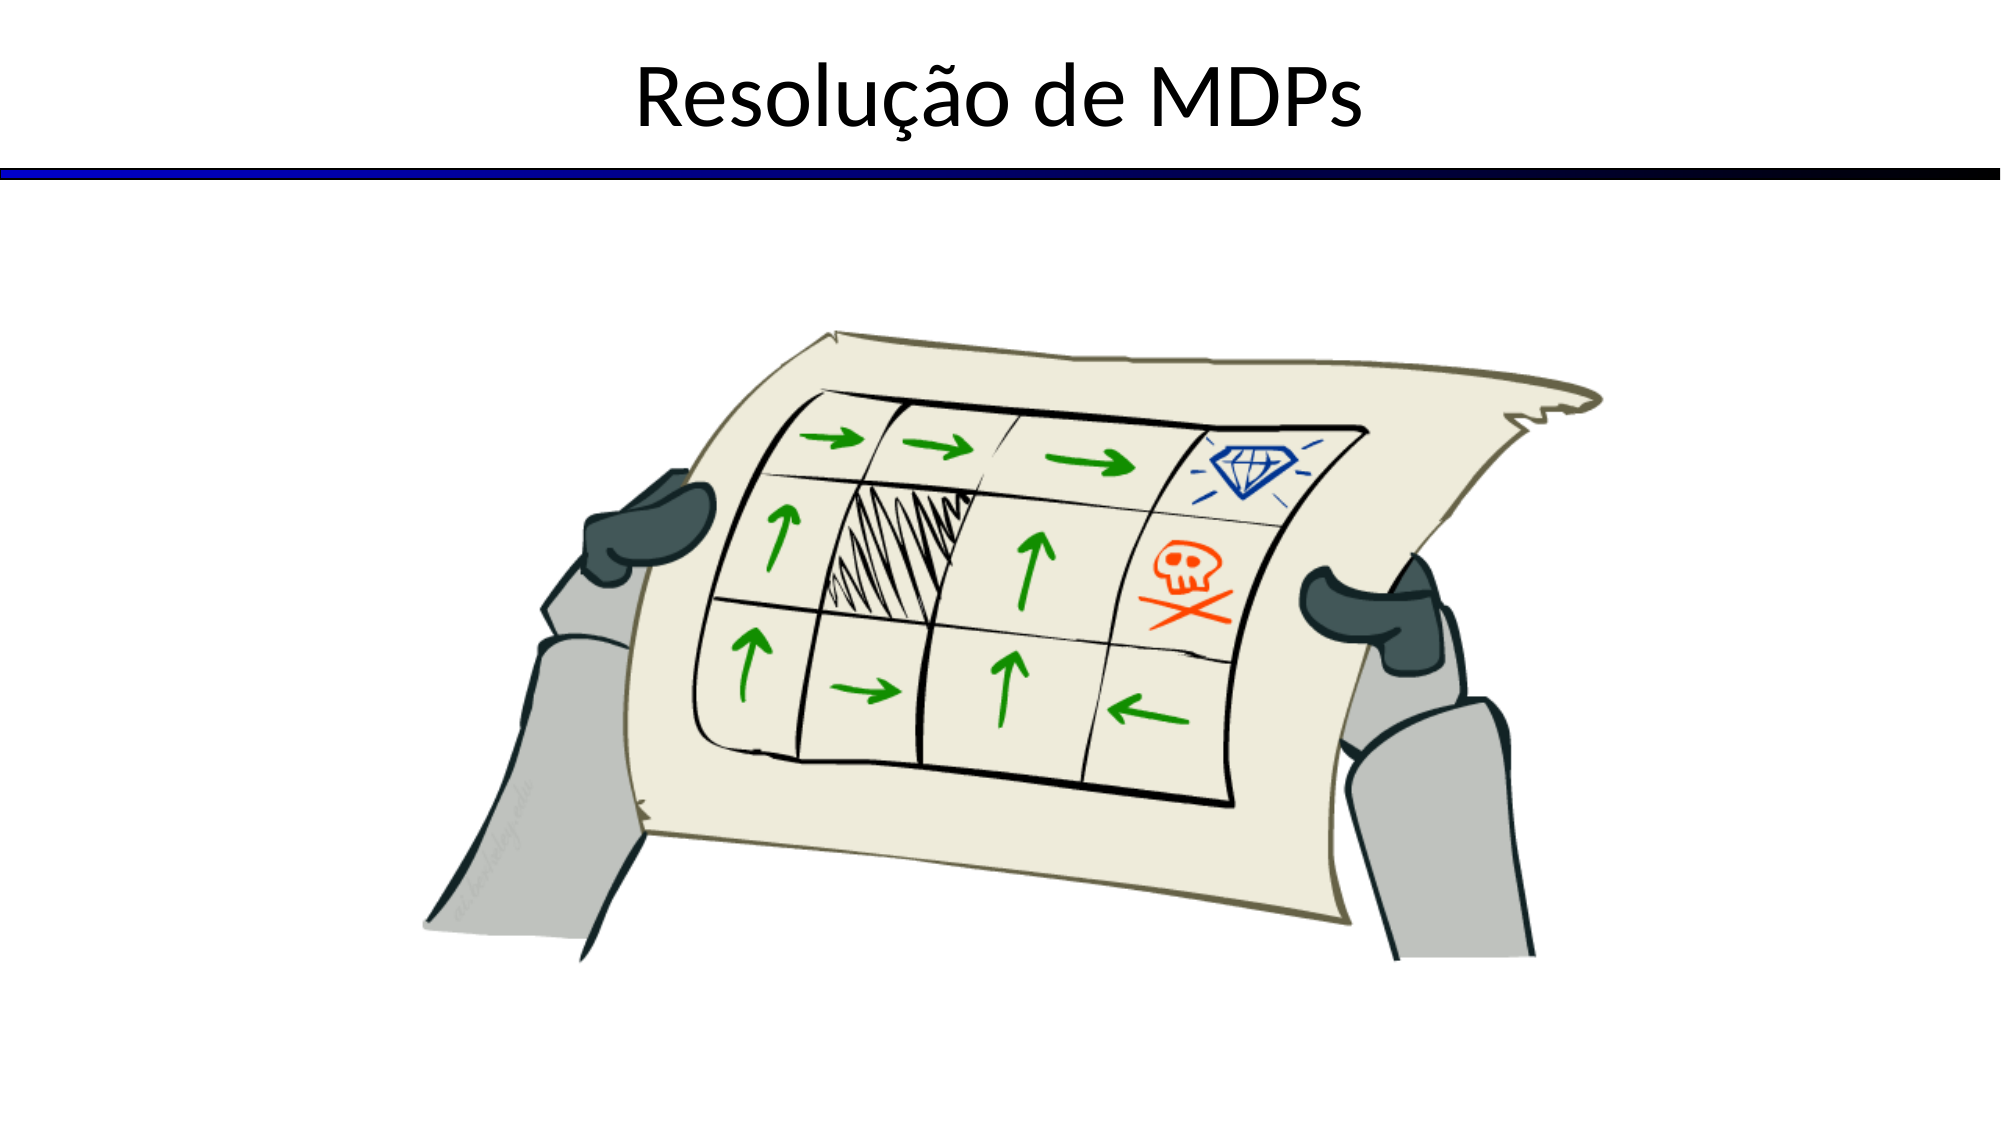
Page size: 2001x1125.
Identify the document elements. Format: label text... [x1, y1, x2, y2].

title Resolução de MDPs [0, 0, 2000, 184]
picture [412, 273, 1613, 976]
